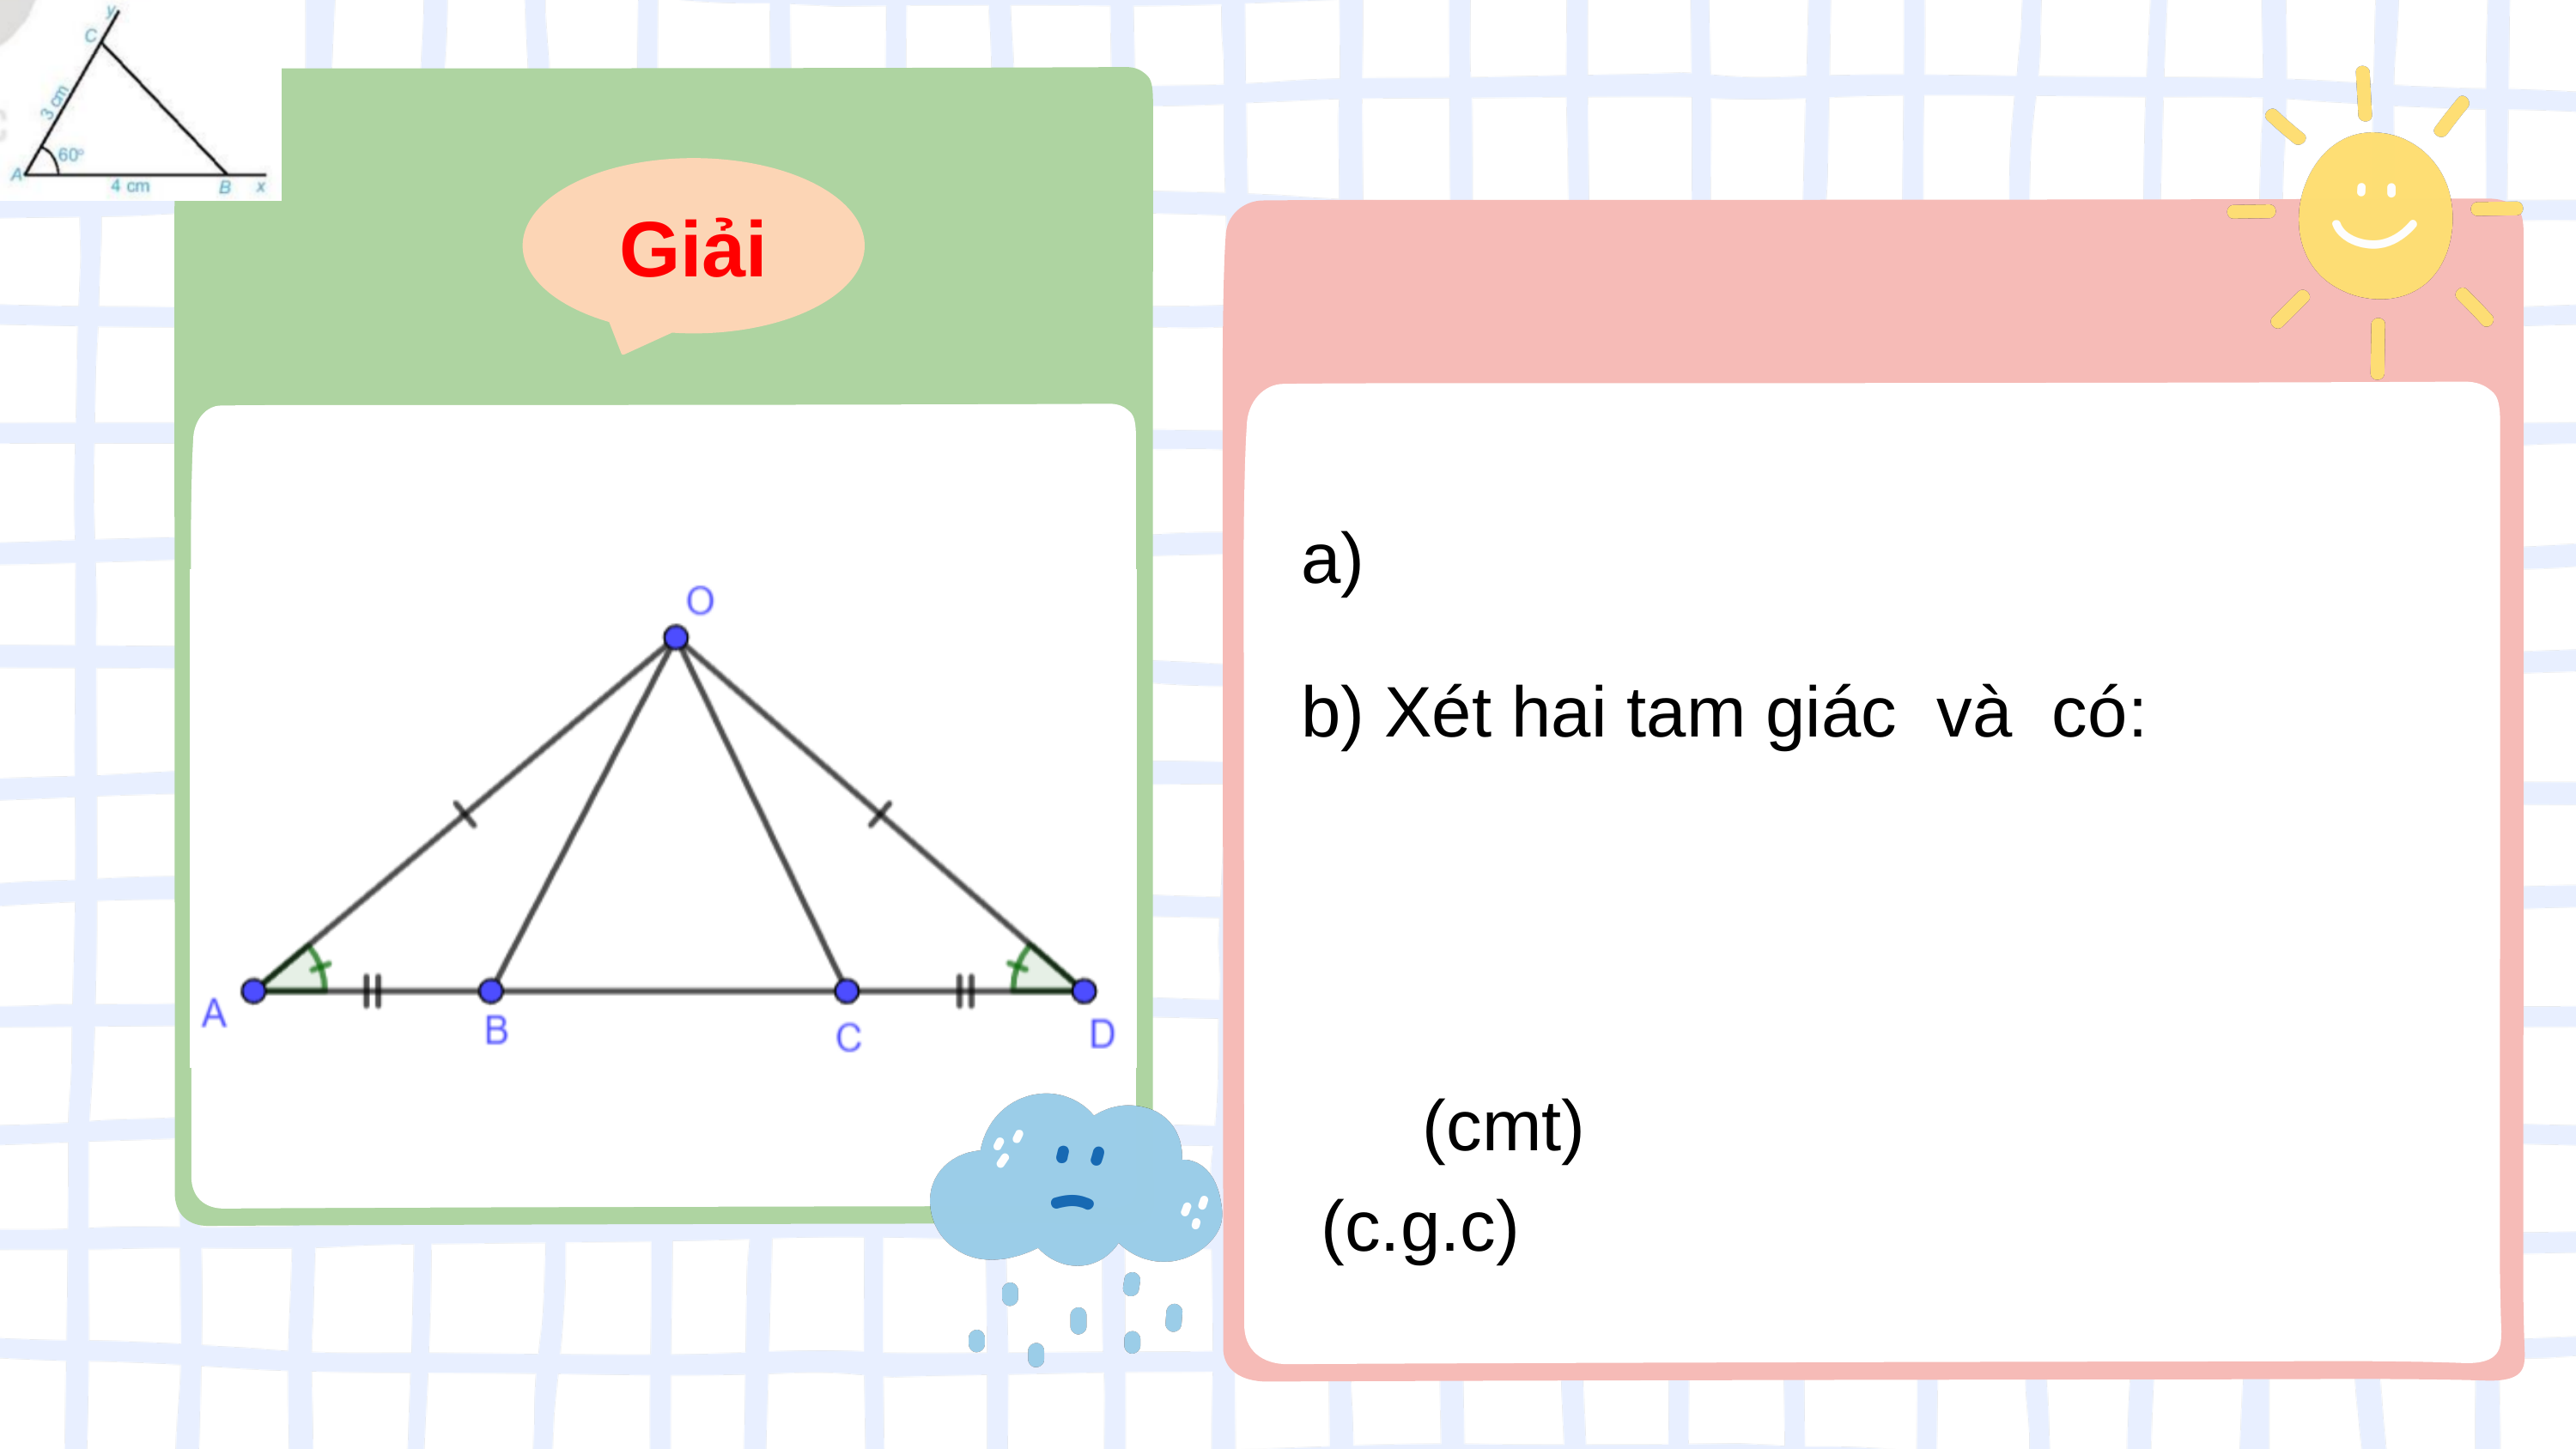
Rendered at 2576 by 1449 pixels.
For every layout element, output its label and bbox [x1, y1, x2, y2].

text_box [173, 66, 1155, 1227]
picture [0, 0, 2576, 1449]
text_box [191, 1075, 1138, 1210]
text_box [1222, 197, 2525, 1382]
text_box [1243, 381, 2502, 1365]
text_box [191, 403, 1138, 568]
